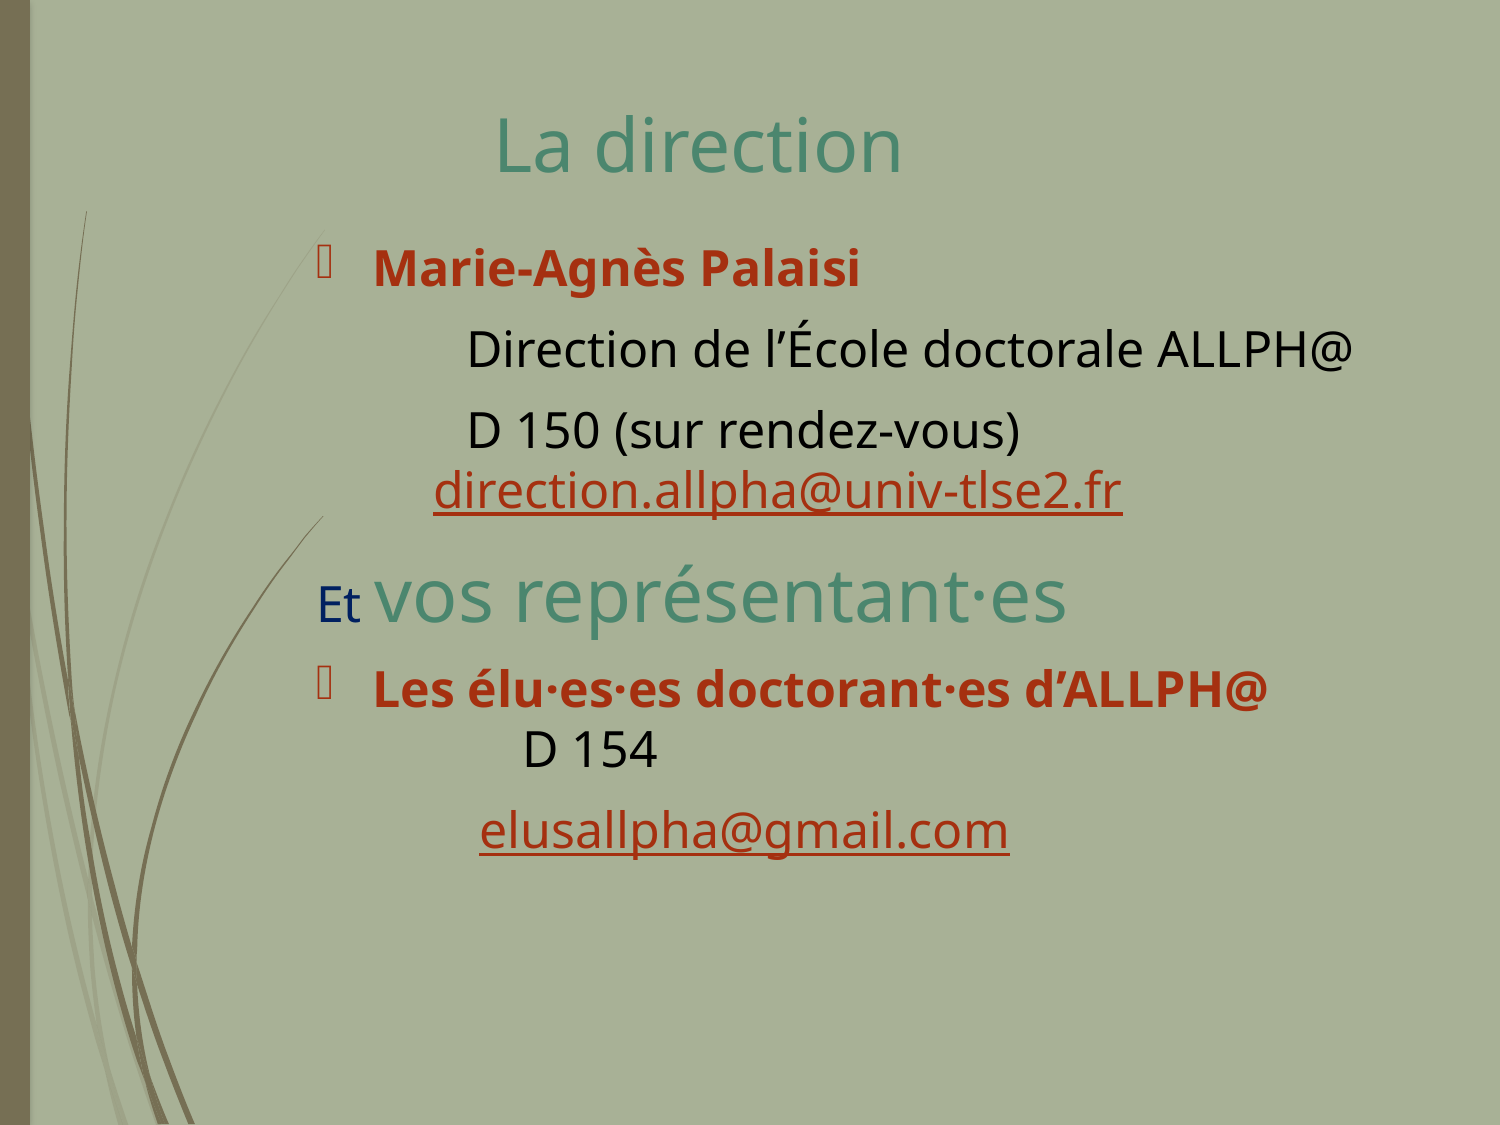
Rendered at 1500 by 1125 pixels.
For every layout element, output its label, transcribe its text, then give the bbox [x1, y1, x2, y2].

text_box La direction [478, 89, 1299, 195]
list Marie-Agnès Palaisi Direction de l’École doctorale ALLPH@ D 150 (sur rendez-vous) direction.allpha@univ-tlse2.fr Et vos représentant·es Les élu·es·es doctorant·es d’ALLPH@ D 154 elusallpha@gmail.com [301, 228, 1412, 1125]
